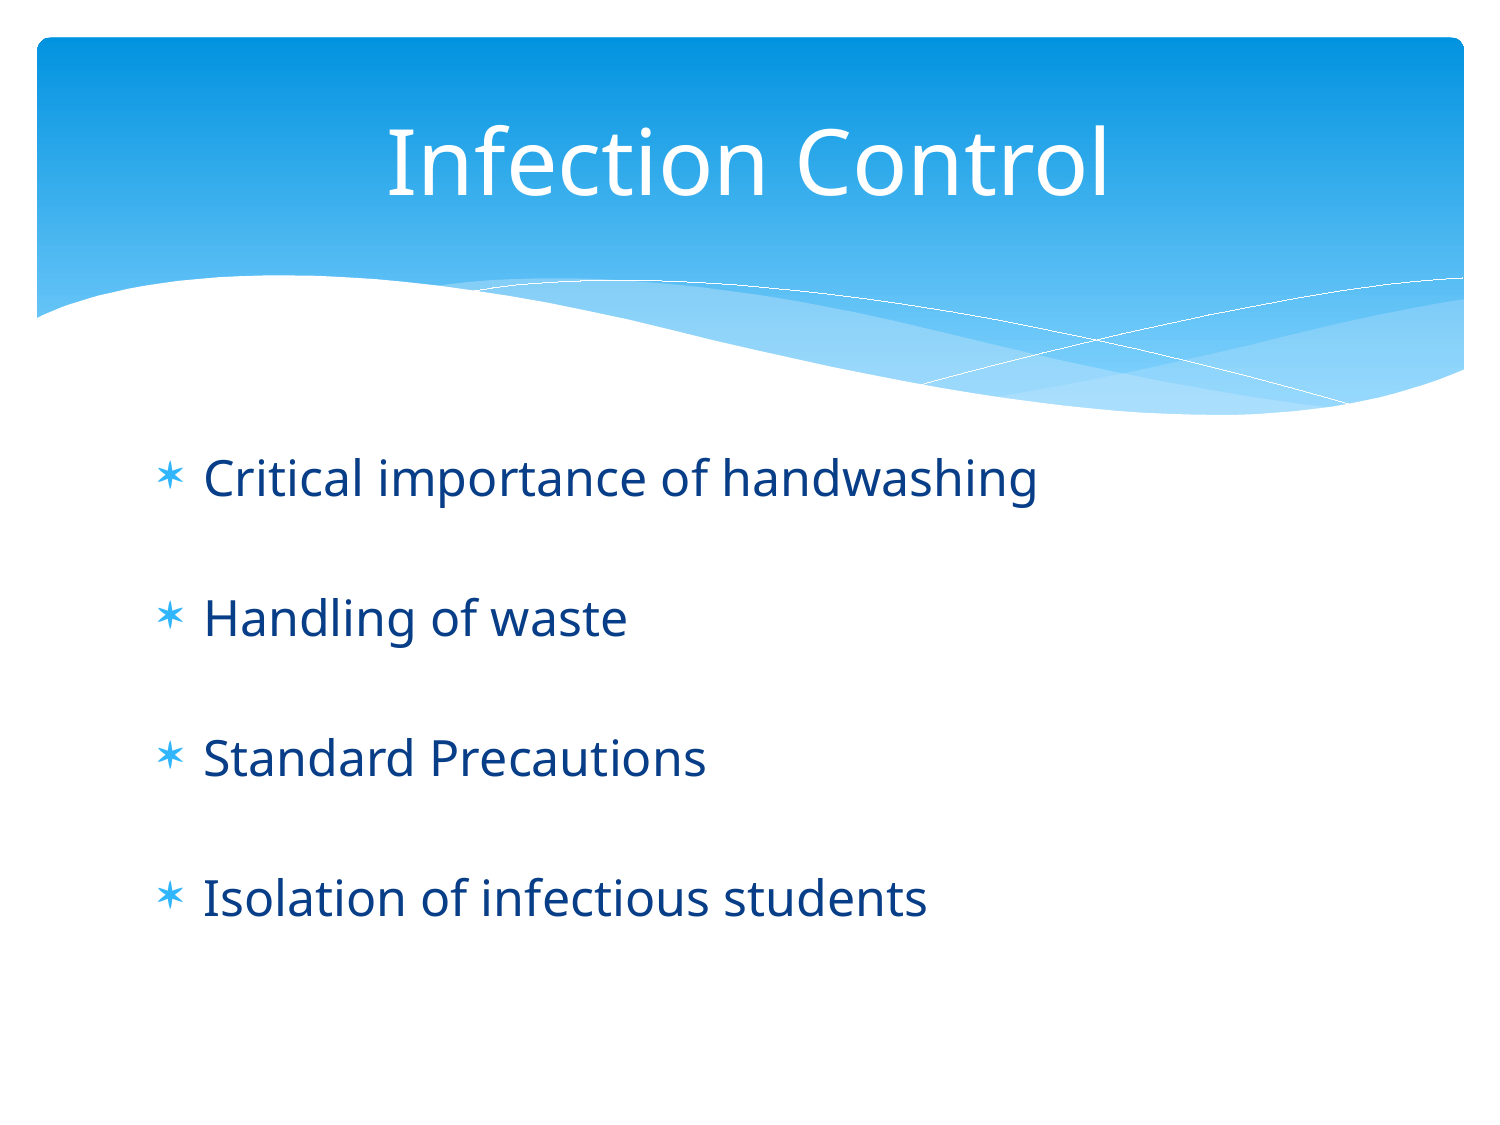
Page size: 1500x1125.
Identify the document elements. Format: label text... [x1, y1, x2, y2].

title Infection Control [75, 55, 1425, 261]
list Critical importance of handwashing Handling of waste Standard Precautions Isolation of infectious students [143, 438, 1359, 1005]
